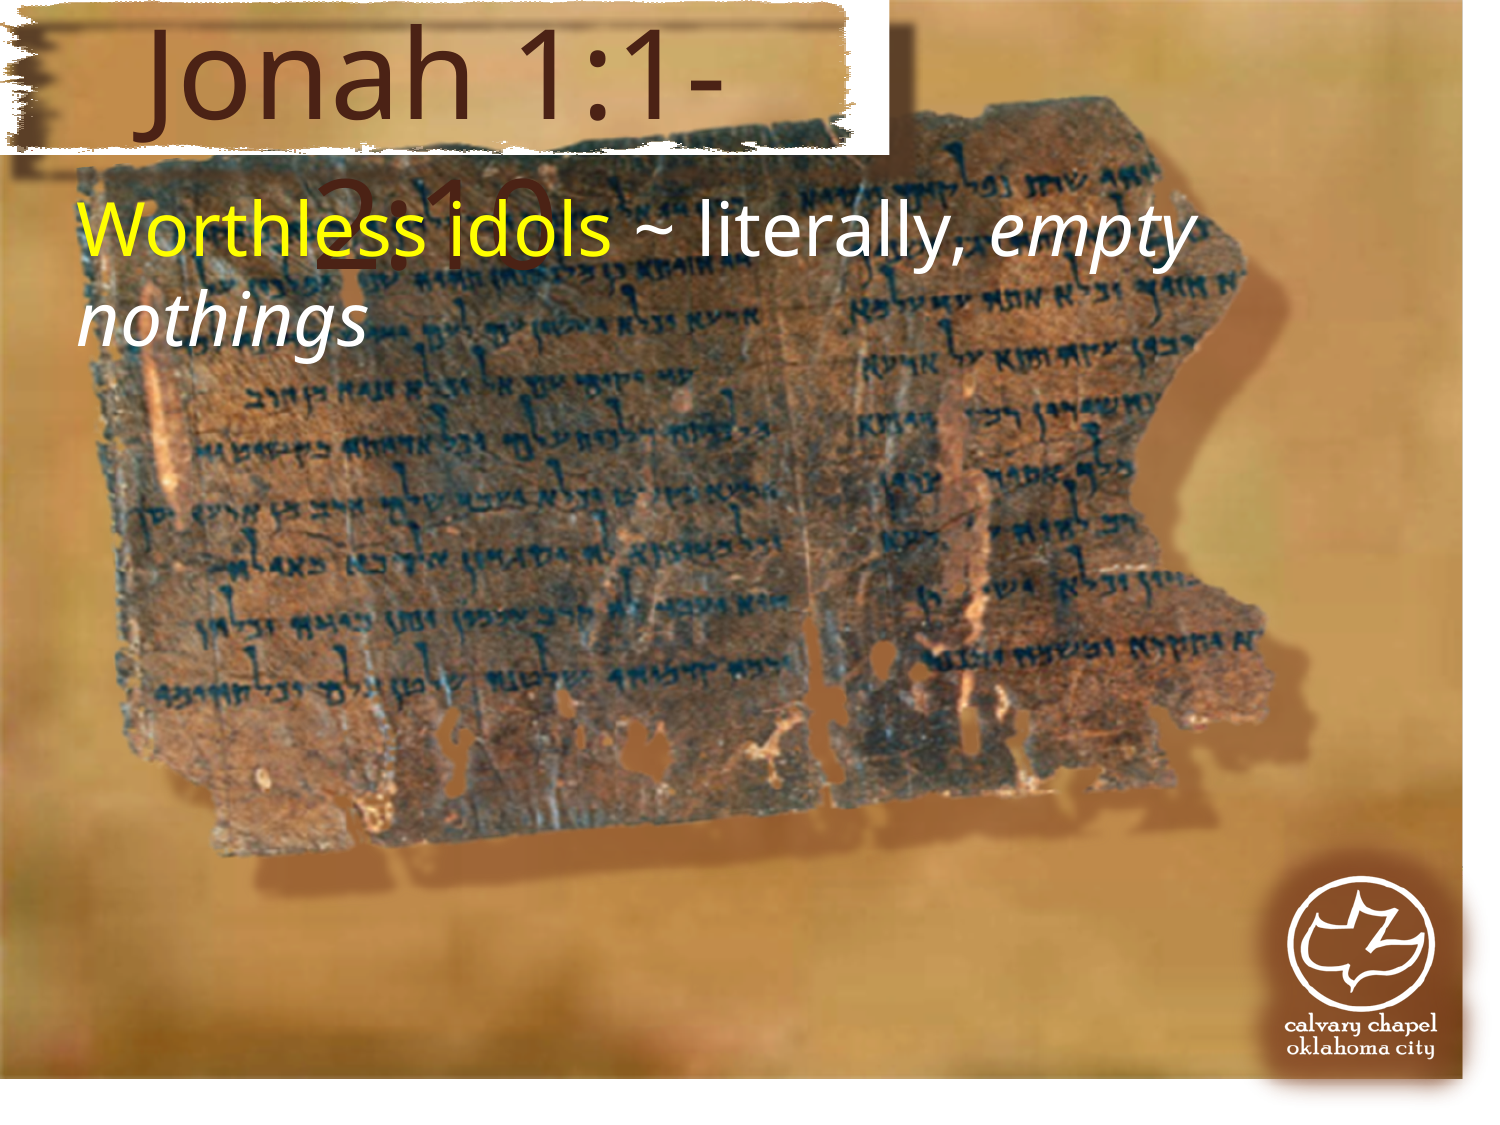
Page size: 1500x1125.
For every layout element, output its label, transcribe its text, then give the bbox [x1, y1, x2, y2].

text_box Jonah 1:1-2:10 [16, 163, 855, 303]
text_box Worthless idols ~ literally, empty nothings [62, 174, 1350, 369]
picture [0, 0, 1500, 1125]
